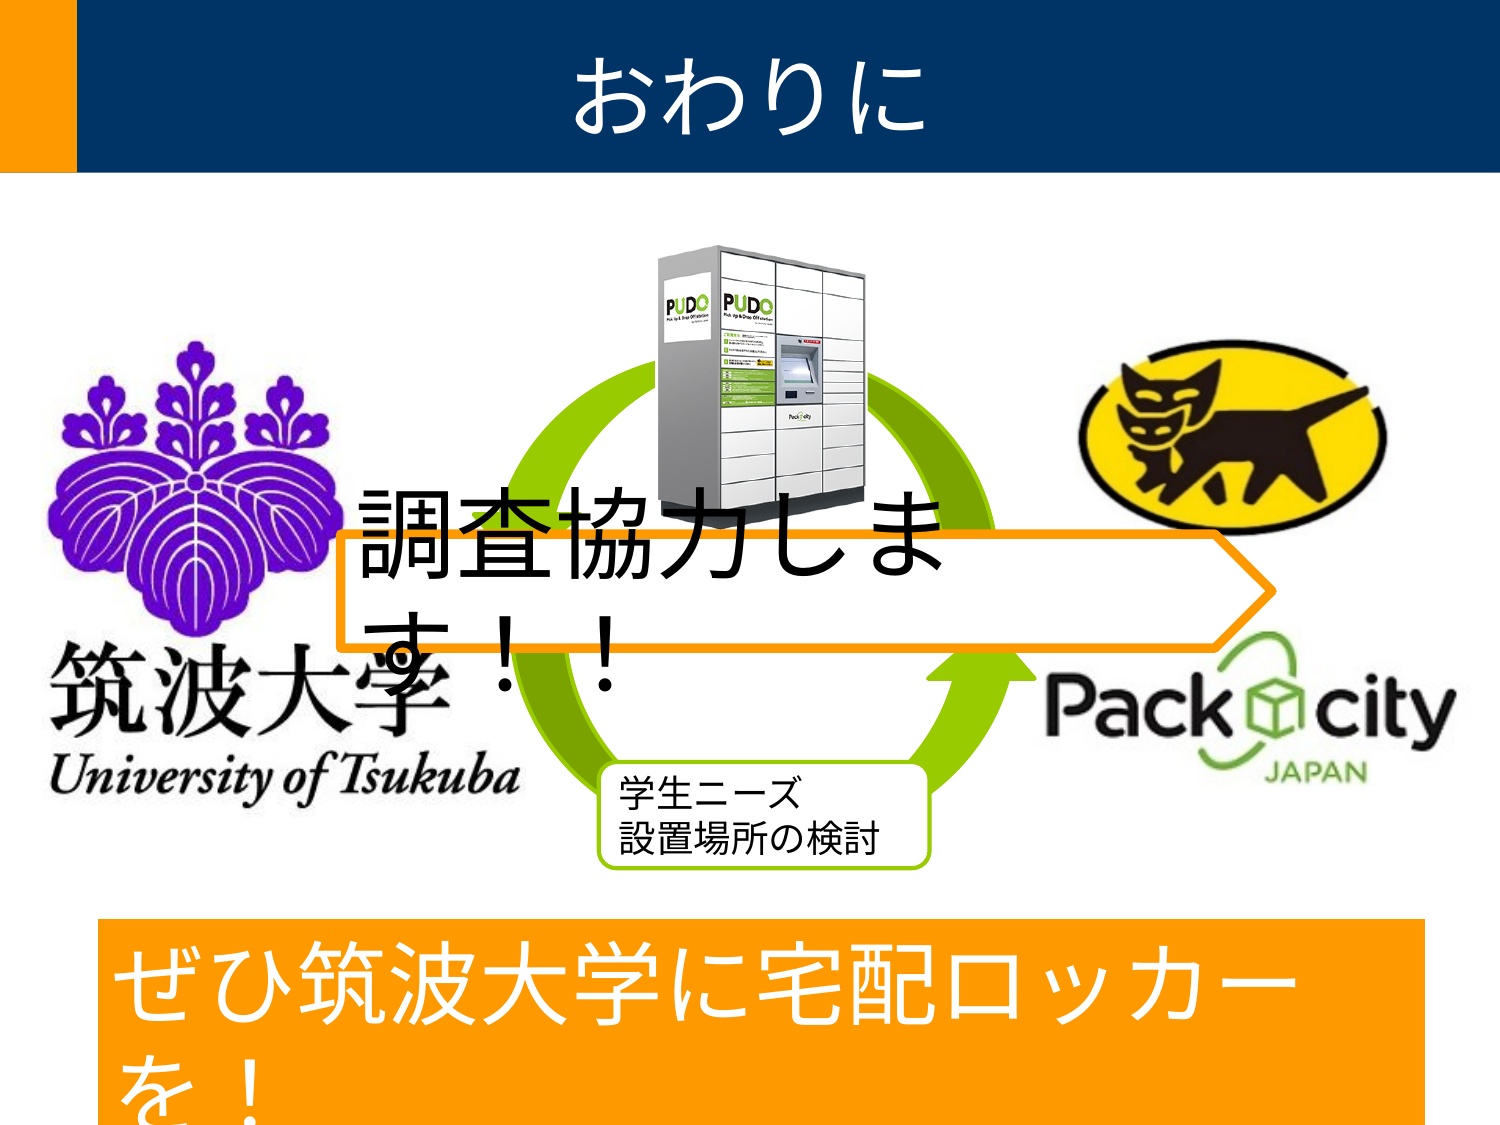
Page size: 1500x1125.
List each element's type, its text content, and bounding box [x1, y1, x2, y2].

picture [1043, 625, 1473, 786]
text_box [0, 0, 1500, 173]
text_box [511, 625, 1043, 869]
picture [41, 334, 527, 833]
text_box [466, 242, 998, 568]
picture [1056, 334, 1412, 538]
text_box ぜひ筑波大学に宅配ロッカーを！ [98, 919, 1425, 1125]
text_box 調査協力します！！ [531, 532, 1275, 623]
